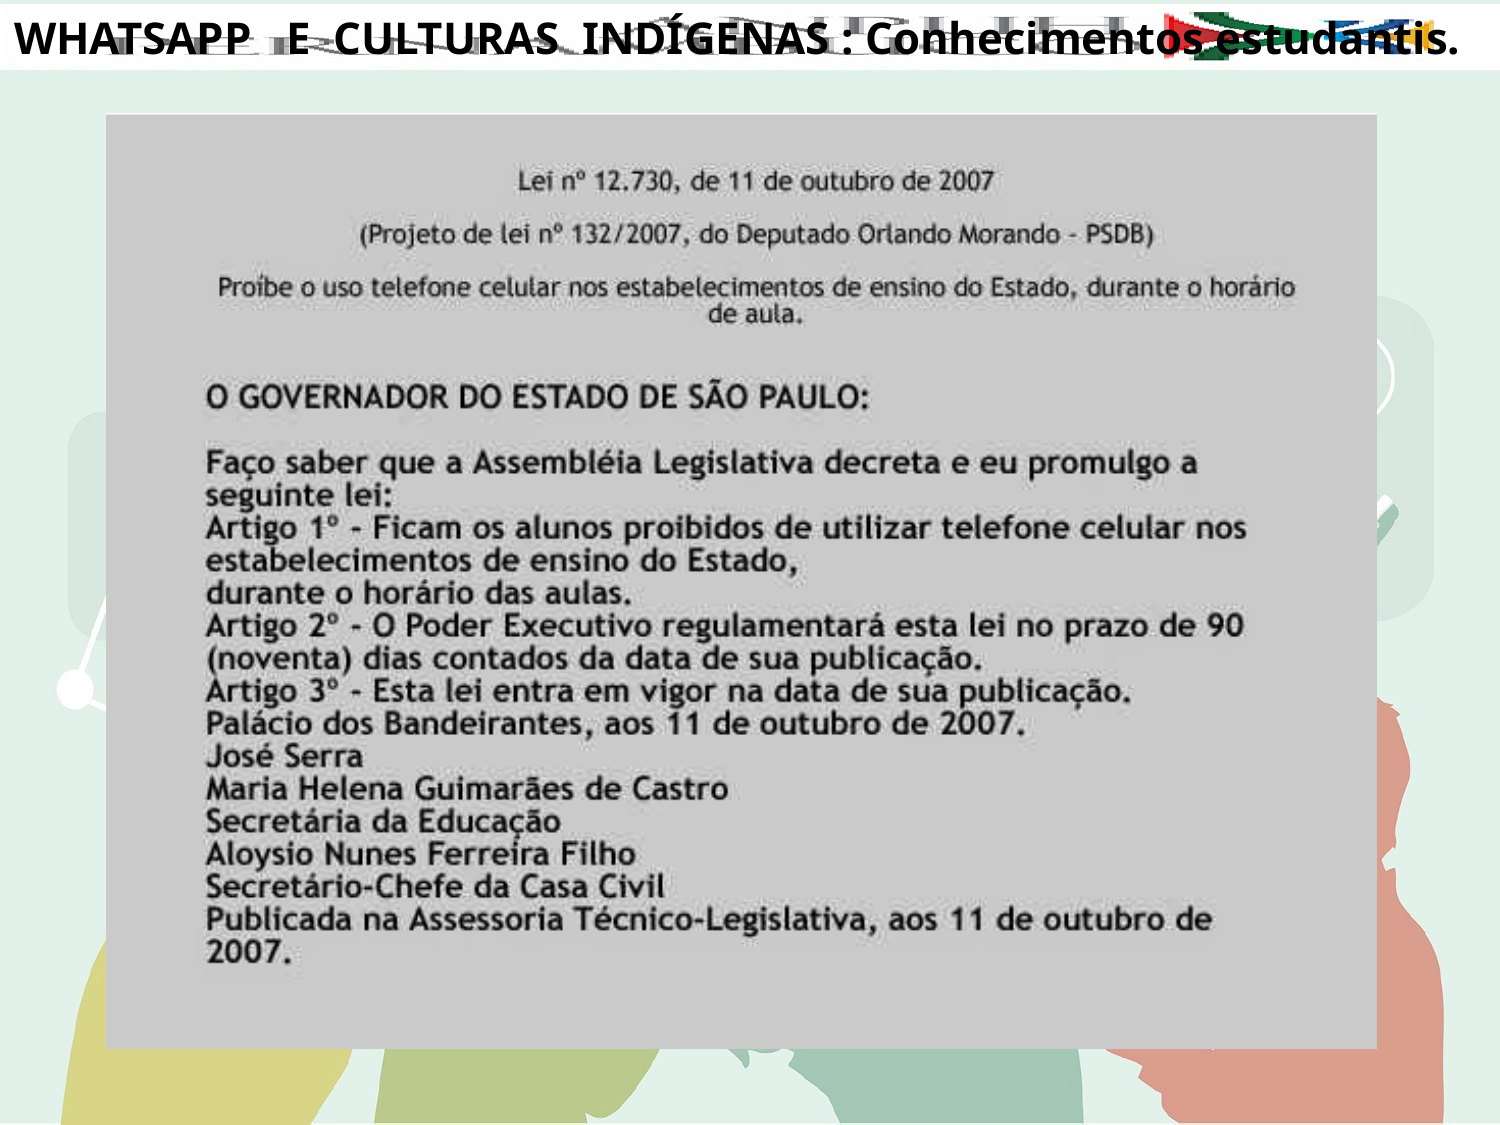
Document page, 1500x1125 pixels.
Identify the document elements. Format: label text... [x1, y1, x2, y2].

title WHATSAPP E CULTURAS INDÍGENAS : Conhecimentos estudantis. [0, 4, 1500, 70]
picture [106, 113, 1377, 1049]
